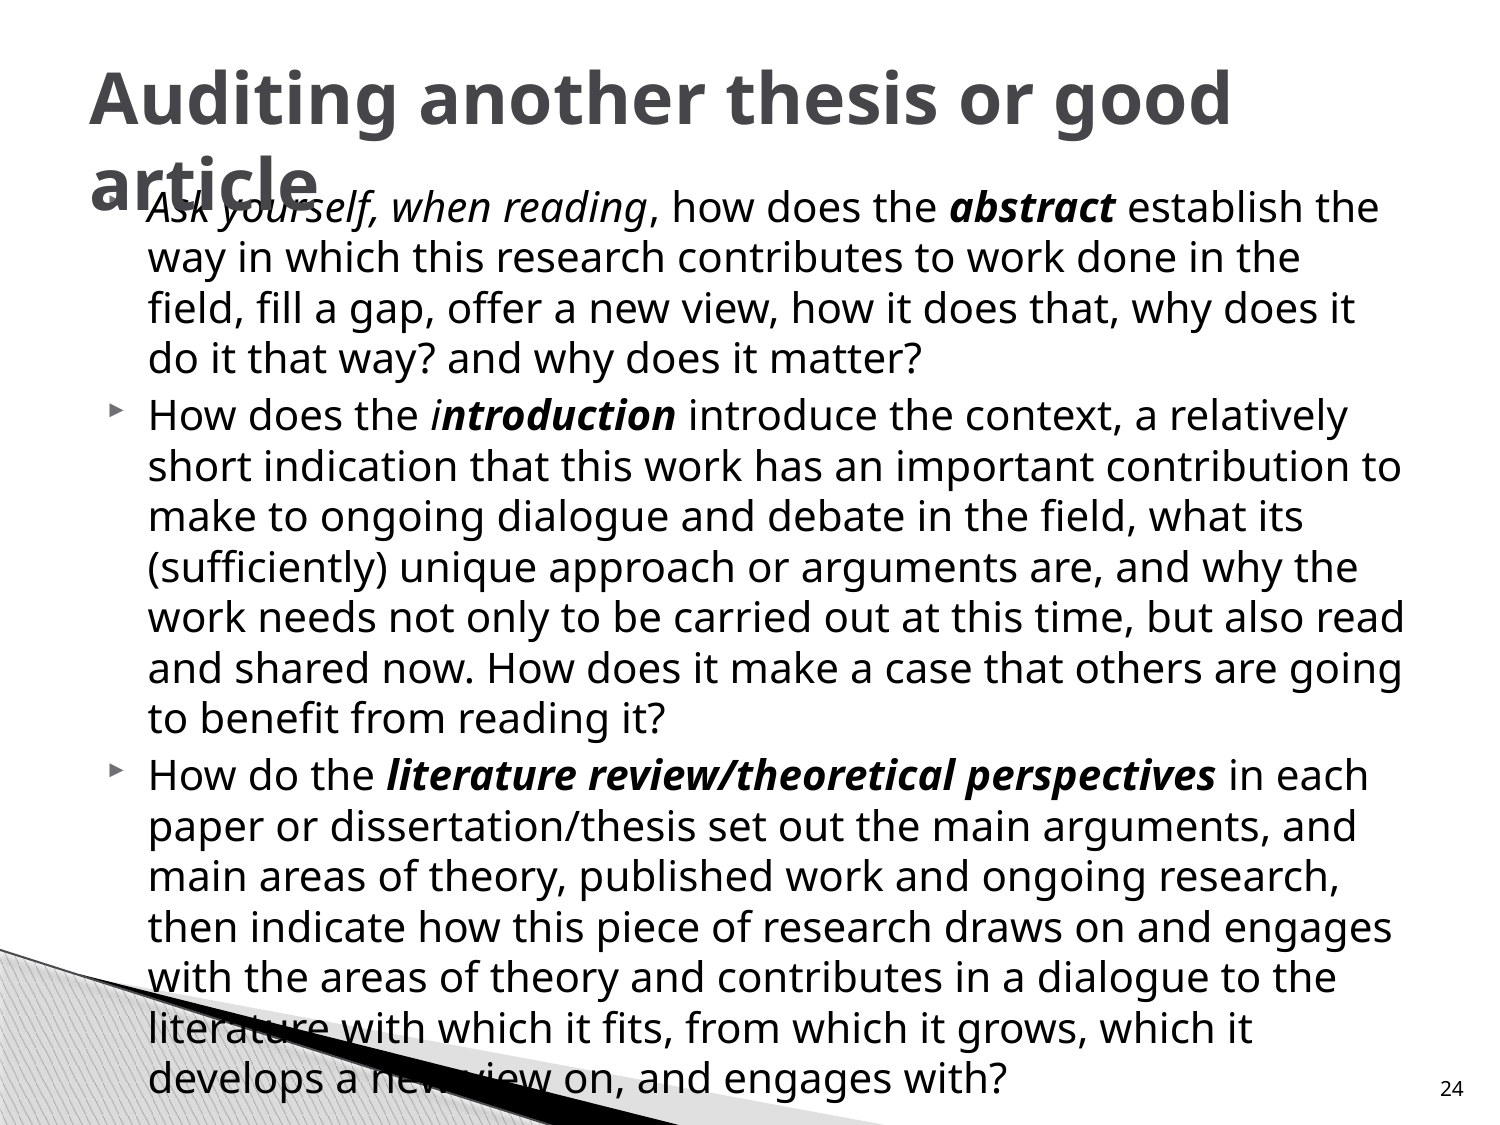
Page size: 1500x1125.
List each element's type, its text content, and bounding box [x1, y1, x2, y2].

slide_number 24 [1418, 1051, 1479, 1112]
list Ask yourself, when reading, how does the abstract establish the way in which this research contributes to work done in the field, fill a gap, offer a new view, how it does that, why does it do it that way? and why does it matter? How does the introduction introduce the context, a relatively short indication that this work has an important contribution to make to ongoing dialogue and debate in the field, what its (sufficiently) unique approach or arguments are, and why the work needs not only to be carried out at this time, but also read and shared now. How does it make a case that others are going to benefit from reading it? How do the literature review/theoretical perspectives in each paper or dissertation/thesis set out the main arguments, and main areas of theory, published work and ongoing research, then indicate how this piece of research draws on and engages with the areas of theory and contributes in a dialogue to the literature with which it fits, from which it grows, which it develops a new view on, and engages with? [75, 233, 1425, 1125]
title Auditing another thesis or good article [75, 45, 1425, 233]
